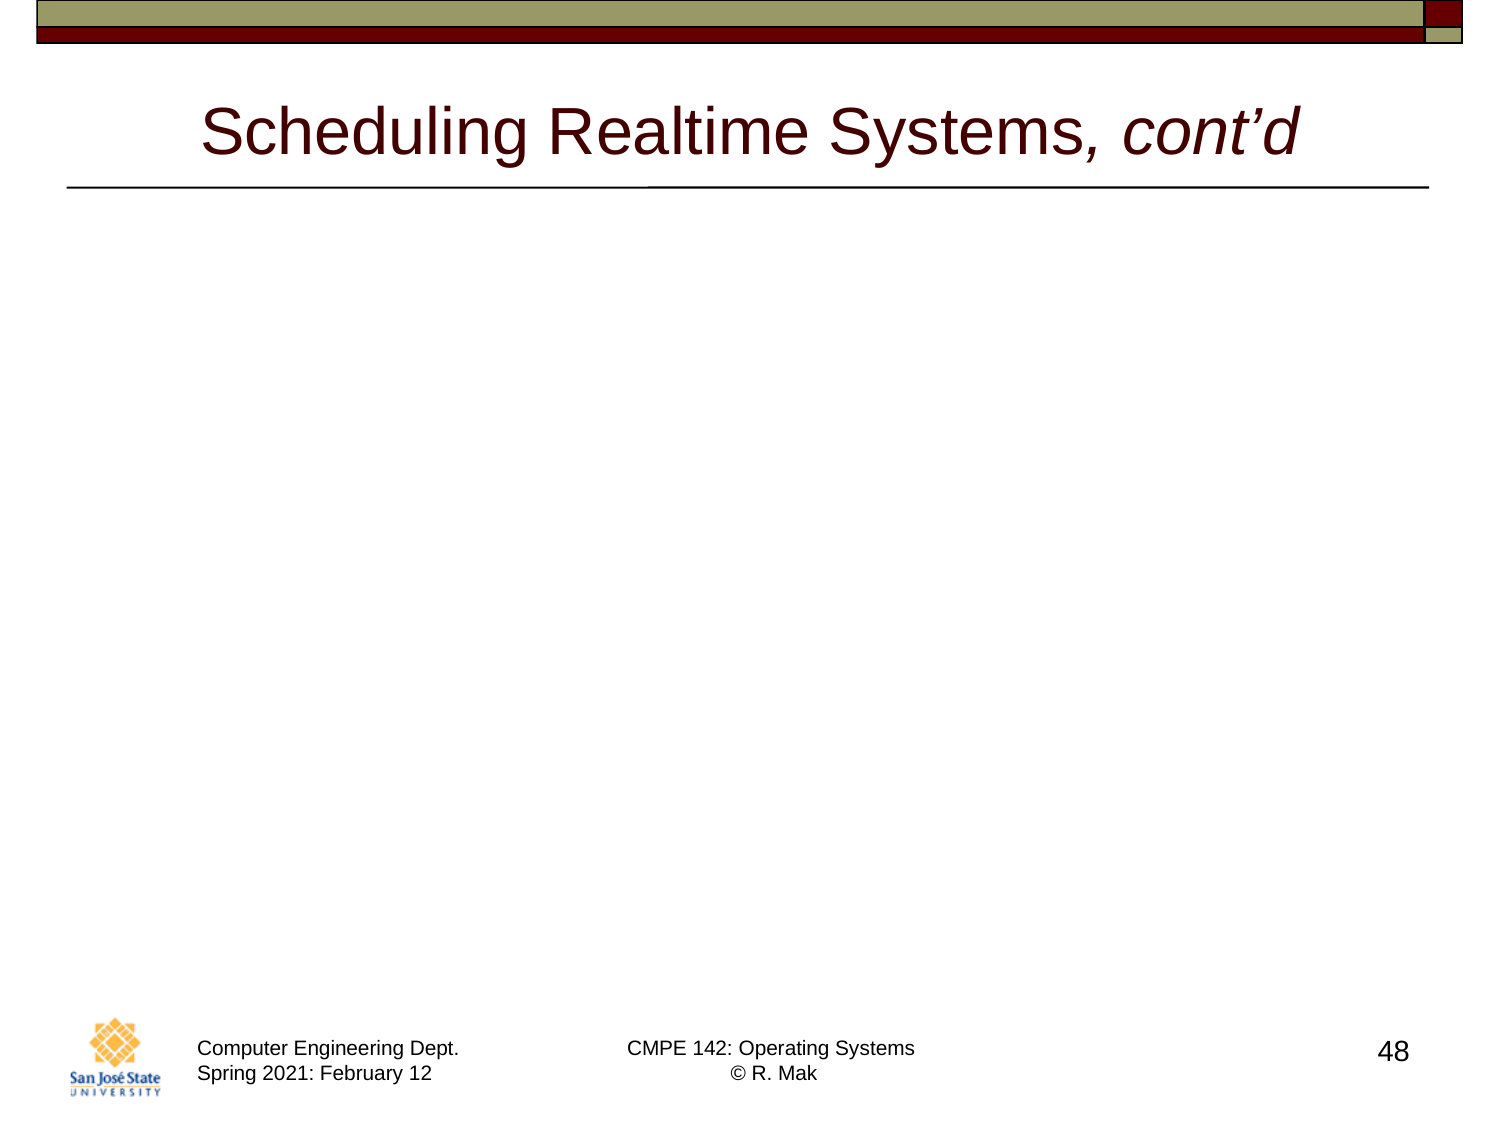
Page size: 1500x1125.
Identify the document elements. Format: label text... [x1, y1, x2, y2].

title Scheduling Realtime Systems, cont’d [75, 67, 1425, 175]
slide_number 48 [1305, 1025, 1425, 1100]
picture [60, 1012, 166, 1112]
